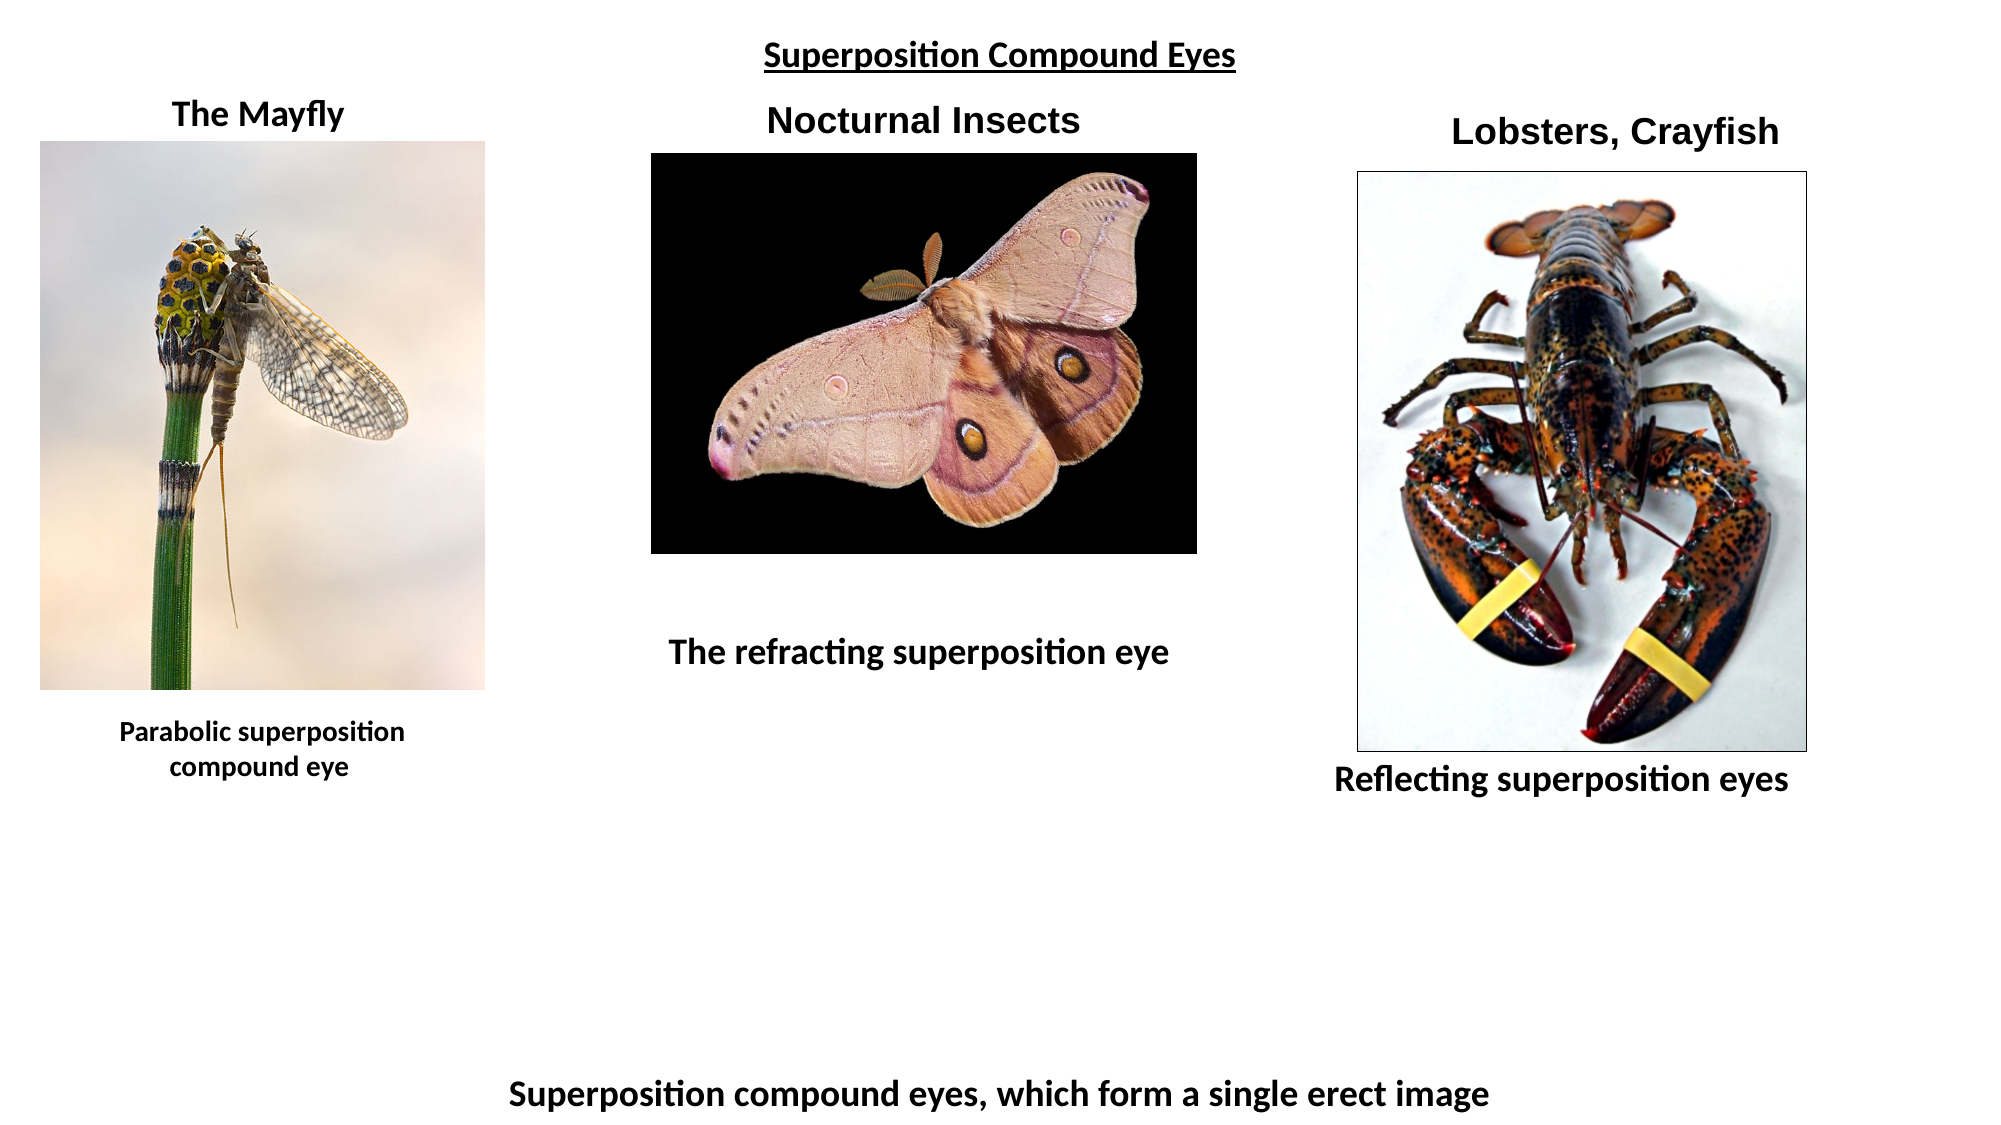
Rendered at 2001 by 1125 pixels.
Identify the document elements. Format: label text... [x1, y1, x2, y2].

picture [40, 141, 485, 690]
text_box Reflecting superposition eyes [1319, 746, 1805, 807]
text_box Superposition compound eyes, which form a single erect image [0, 1061, 2000, 1122]
text_box The refracting superposition eye [653, 619, 1194, 679]
text_box The Mayfly [40, 81, 485, 141]
text_box Nocturnal Insects [651, 88, 1197, 149]
text_box Parabolic superposition compound eye [40, 704, 485, 790]
picture [1357, 171, 1807, 752]
picture [651, 153, 1197, 554]
text_box Lobsters, Crayfish [1343, 99, 1888, 160]
text_box Superposition Compound Eyes [0, 22, 2000, 83]
